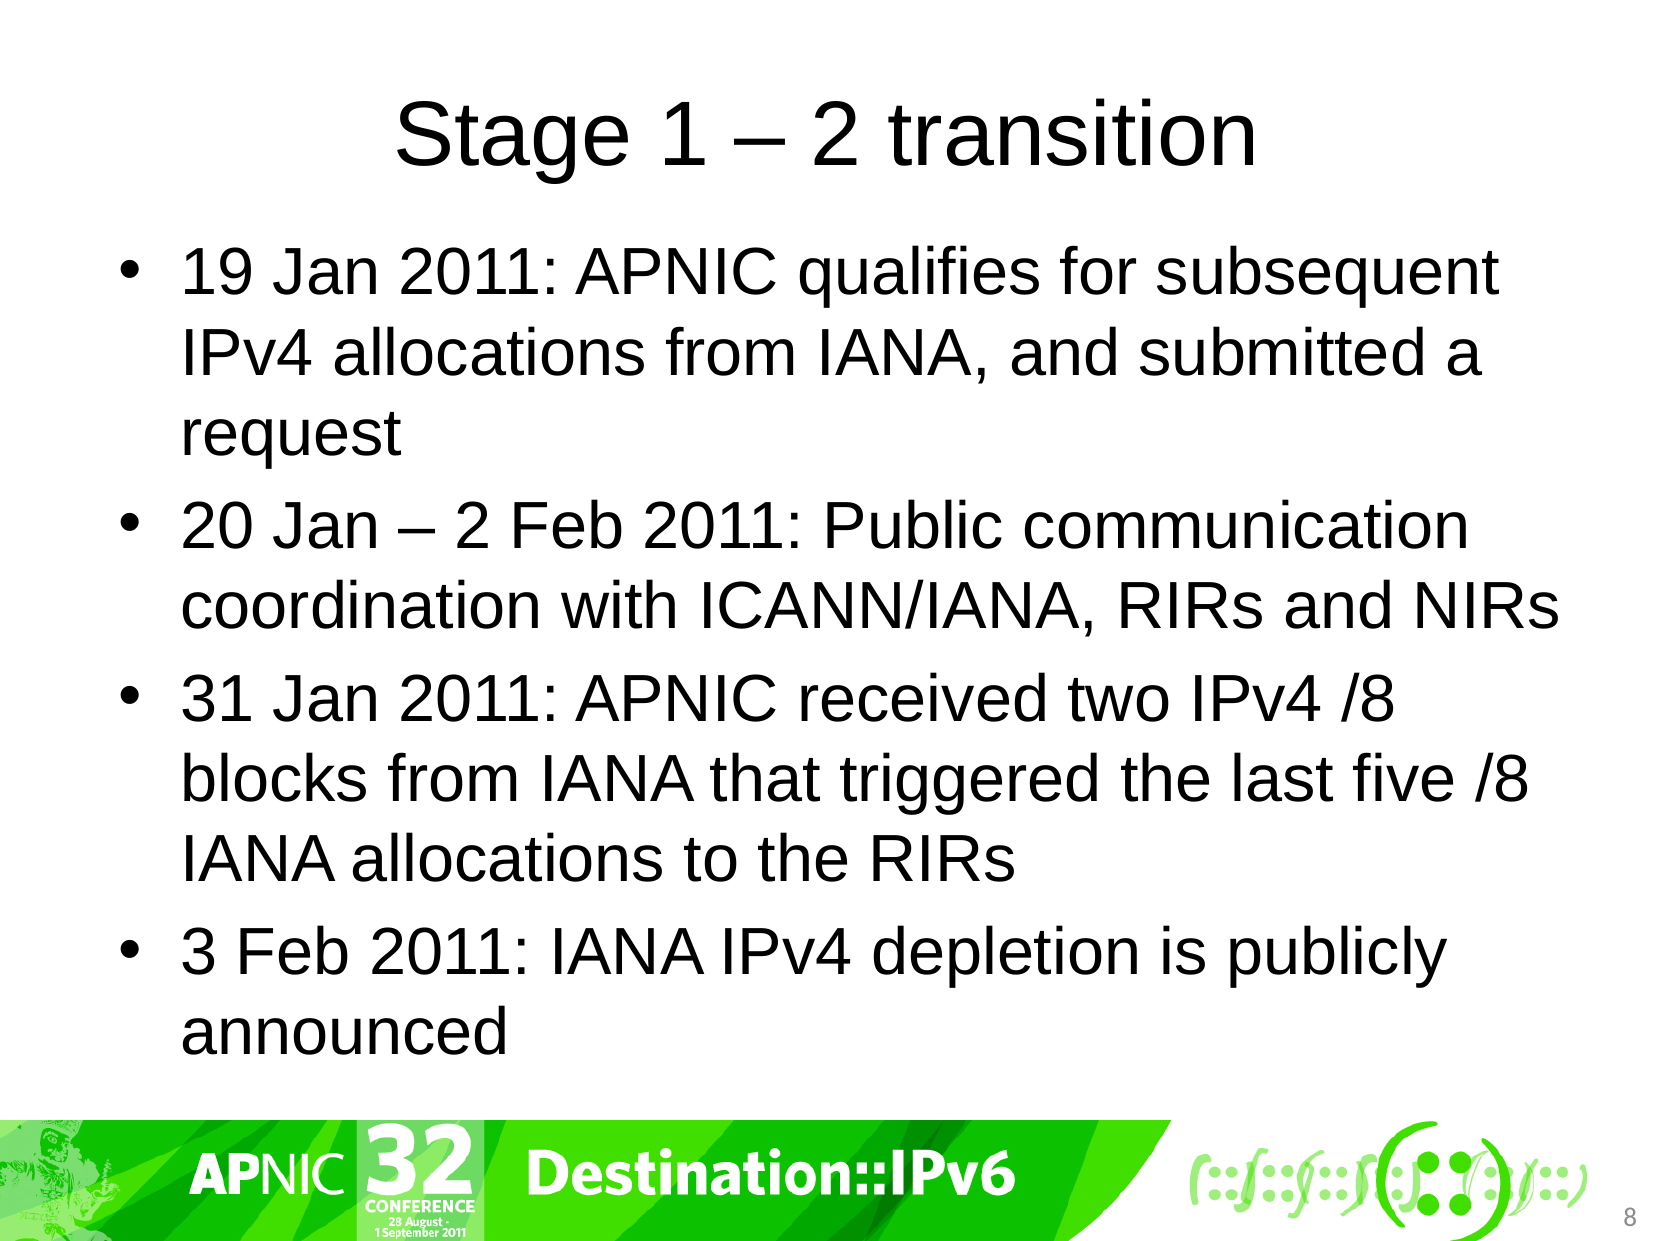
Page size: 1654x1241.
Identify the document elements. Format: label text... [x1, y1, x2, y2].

list 19 Jan 2011: APNIC qualifies for subsequent IPv4 allocations from IANA, and submitted a request 20 Jan – 2 Feb 2011: Public communication coordination with ICANN/IANA, RIRs and NIRs 31 Jan 2011: APNIC received two IPv4 /8 blocks from IANA that triggered the last five /8 IANA allocations to the RIRs 3 Feb 2011: IANA IPv4 depletion is publicly announced [101, 219, 1607, 1121]
picture [0, 1120, 1654, 1241]
slide_number 8 [1267, 1182, 1654, 1241]
title Stage 1 – 2 transition [47, 49, 1607, 208]
